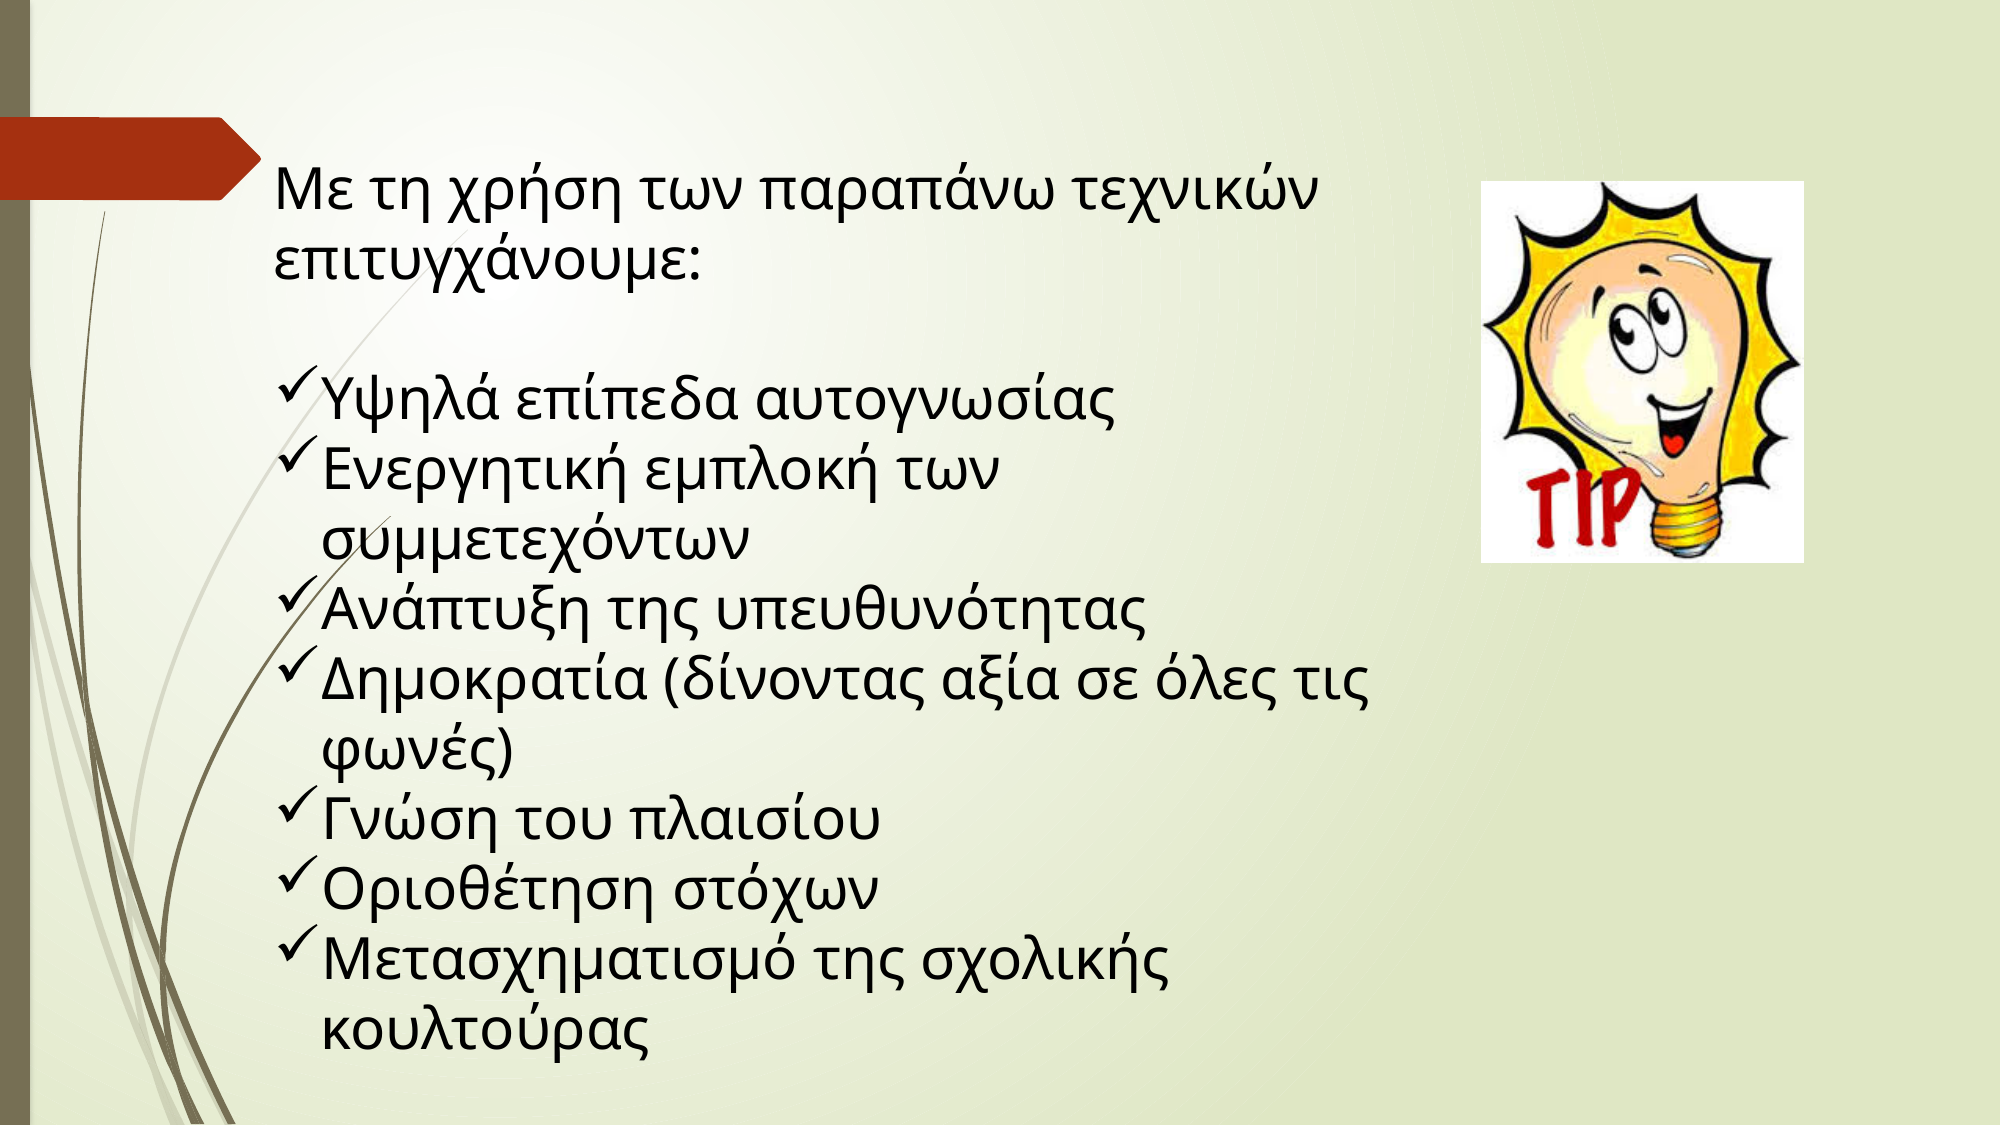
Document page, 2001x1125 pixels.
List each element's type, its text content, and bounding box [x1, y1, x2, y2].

picture [1481, 180, 1804, 563]
text_box Με τη χρήση των παραπάνω τεχνικών επιτυγχάνουμε: Υψηλά επίπεδα αυτογνωσίας Ενεργητική εμπλοκή των συμμετεχόντων Ανάπτυξη της υπευθυνότητας Δημοκρατία (δίνοντας αξία σε όλες τις φωνές) Γνώση του πλαισίου Οριοθέτηση στόχων Μετασχηματισμό της σχολικής κουλτούρας [258, 144, 1453, 1069]
